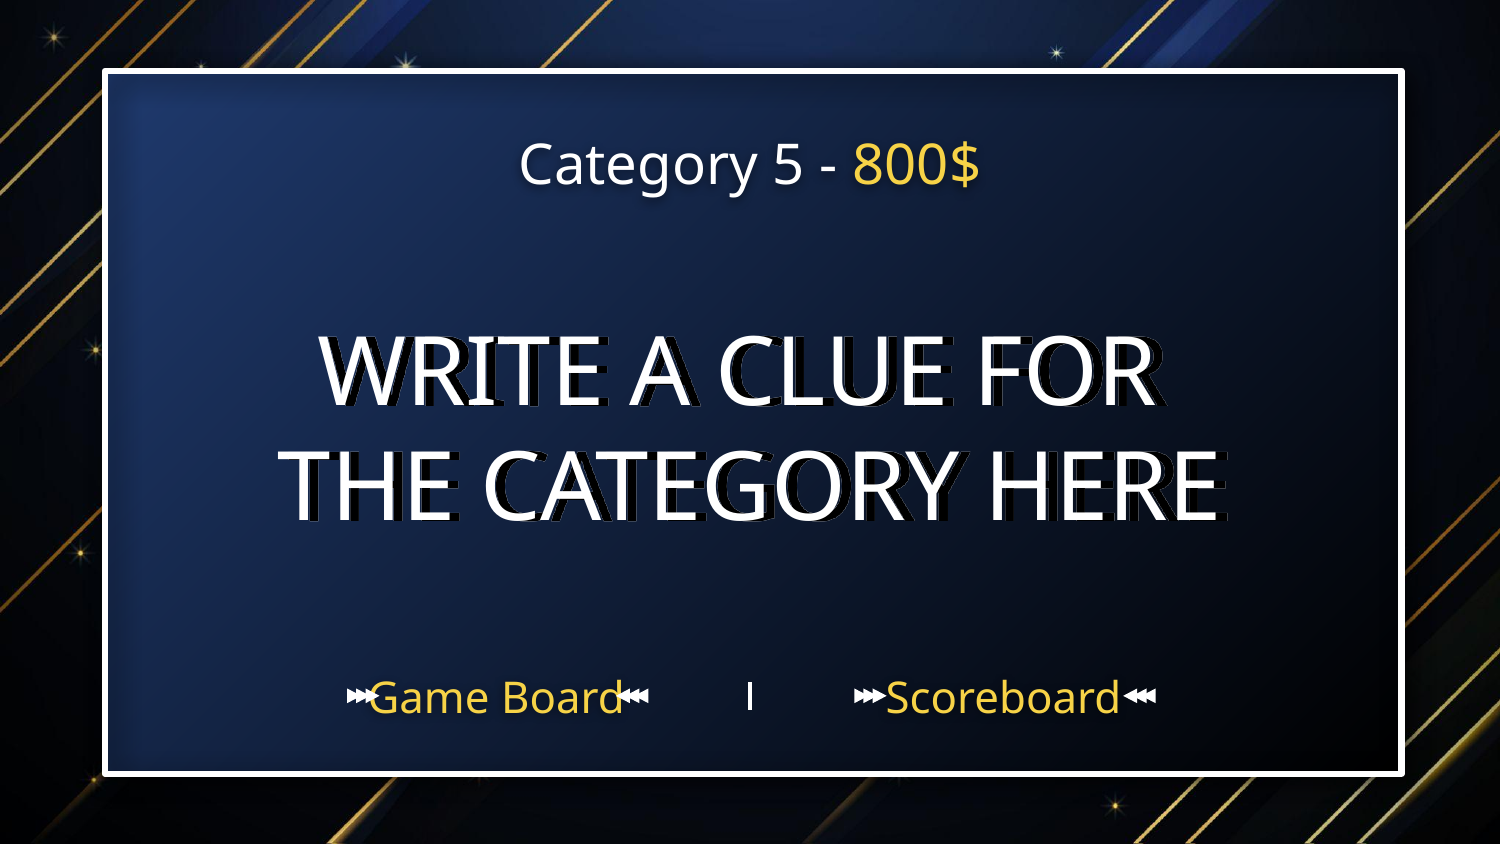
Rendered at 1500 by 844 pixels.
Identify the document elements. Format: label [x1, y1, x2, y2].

text_box [320, 669, 673, 723]
text_box [104, 70, 1402, 774]
text_box [1122, 688, 1156, 704]
picture [0, 0, 1500, 844]
text_box [854, 688, 887, 704]
